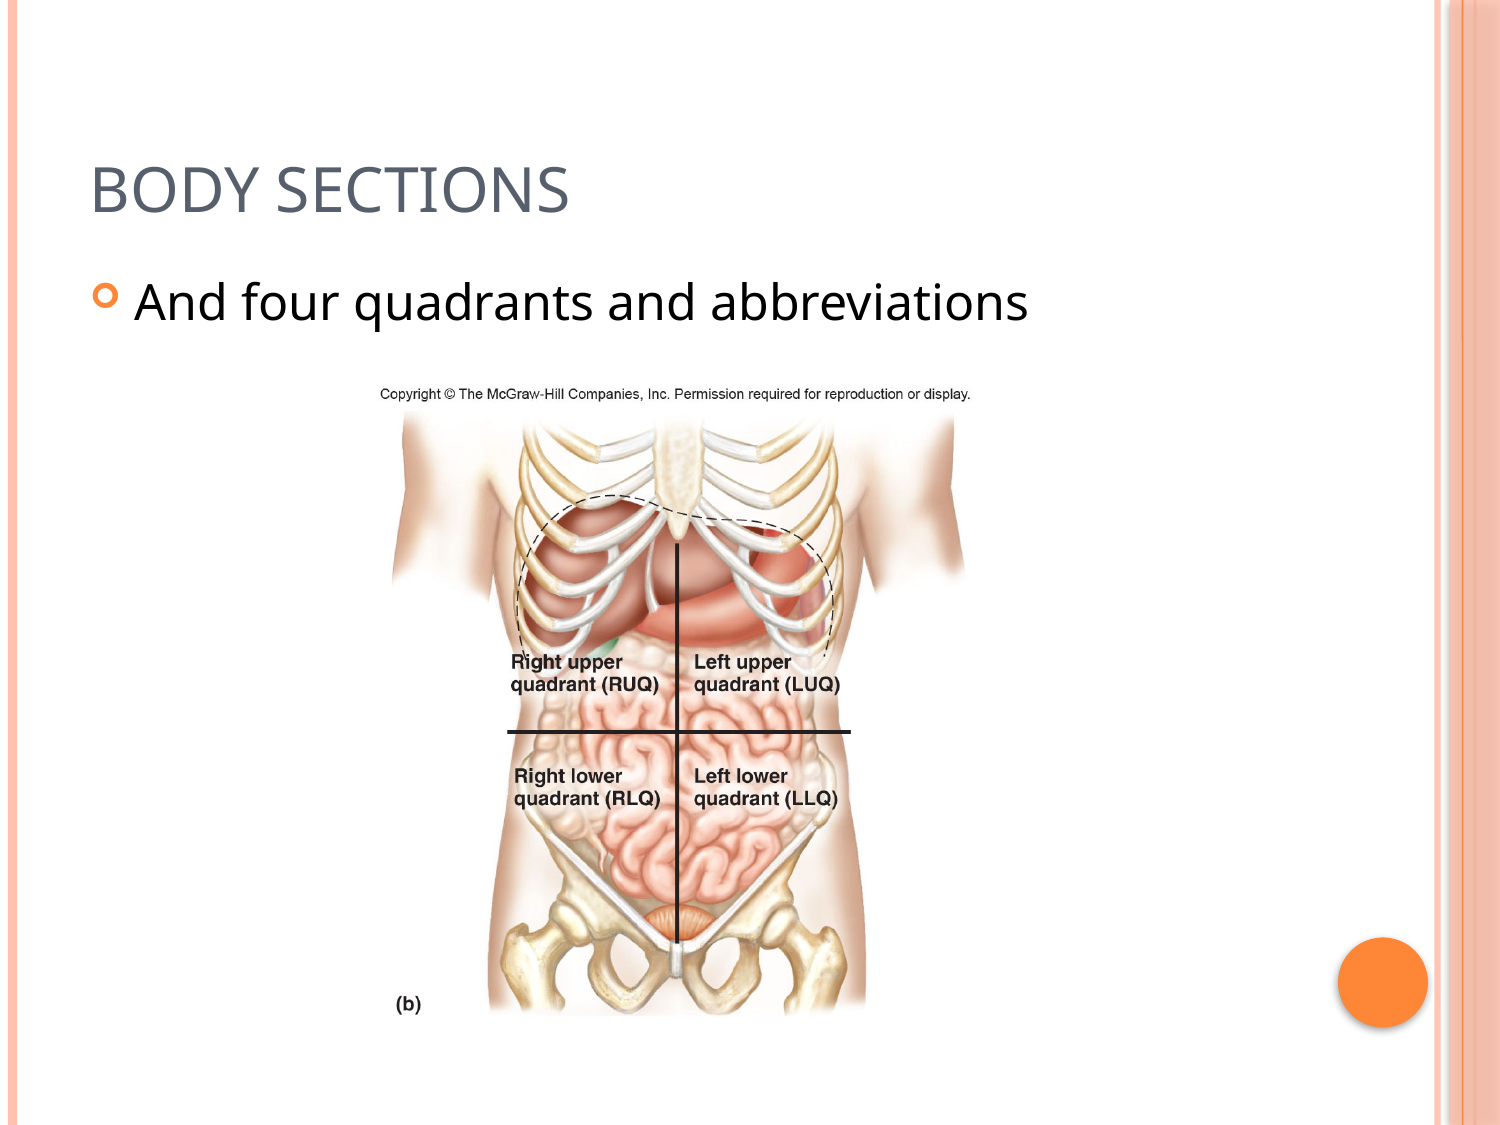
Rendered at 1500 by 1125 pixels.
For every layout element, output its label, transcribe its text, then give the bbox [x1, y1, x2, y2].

list And four quadrants and abbreviations [75, 262, 1050, 1013]
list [374, 386, 976, 1019]
title Body Sections [75, 45, 1300, 233]
